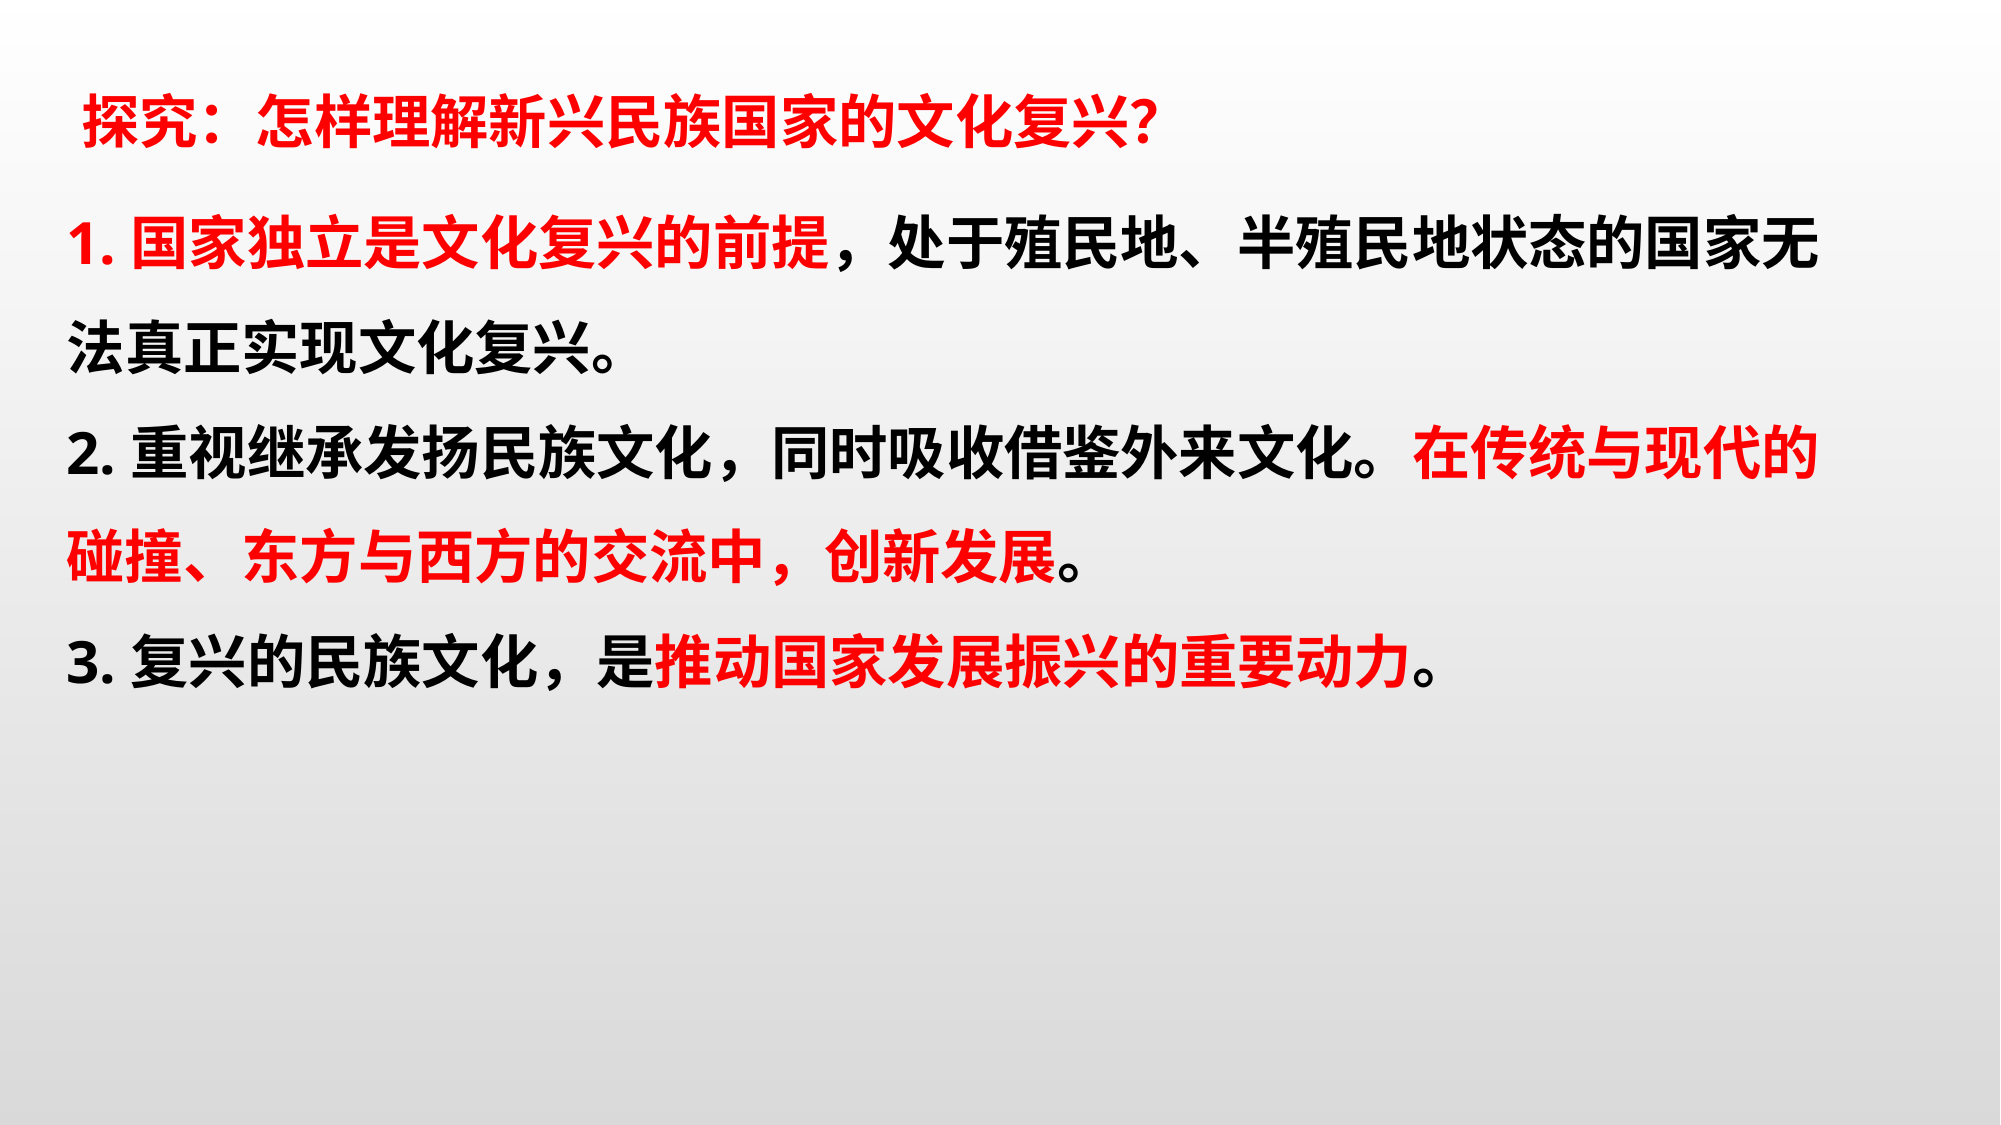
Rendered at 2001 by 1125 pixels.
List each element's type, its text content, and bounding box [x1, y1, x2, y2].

text_box 1.国家独立是文化复兴的前提，处于殖民地、半殖民地状态的国家无法真正实现文化复兴。 2.重视继承发扬民族文化，同时吸收借鉴外来文化。在传统与现代的碰撞、东方与西方的交流中，创新发展。 3.复兴的民族文化，是推动国家发展振兴的重要动力。 [52, 163, 1862, 703]
text_box 探究：怎样理解新兴民族国家的文化复兴？ [66, 77, 1584, 163]
